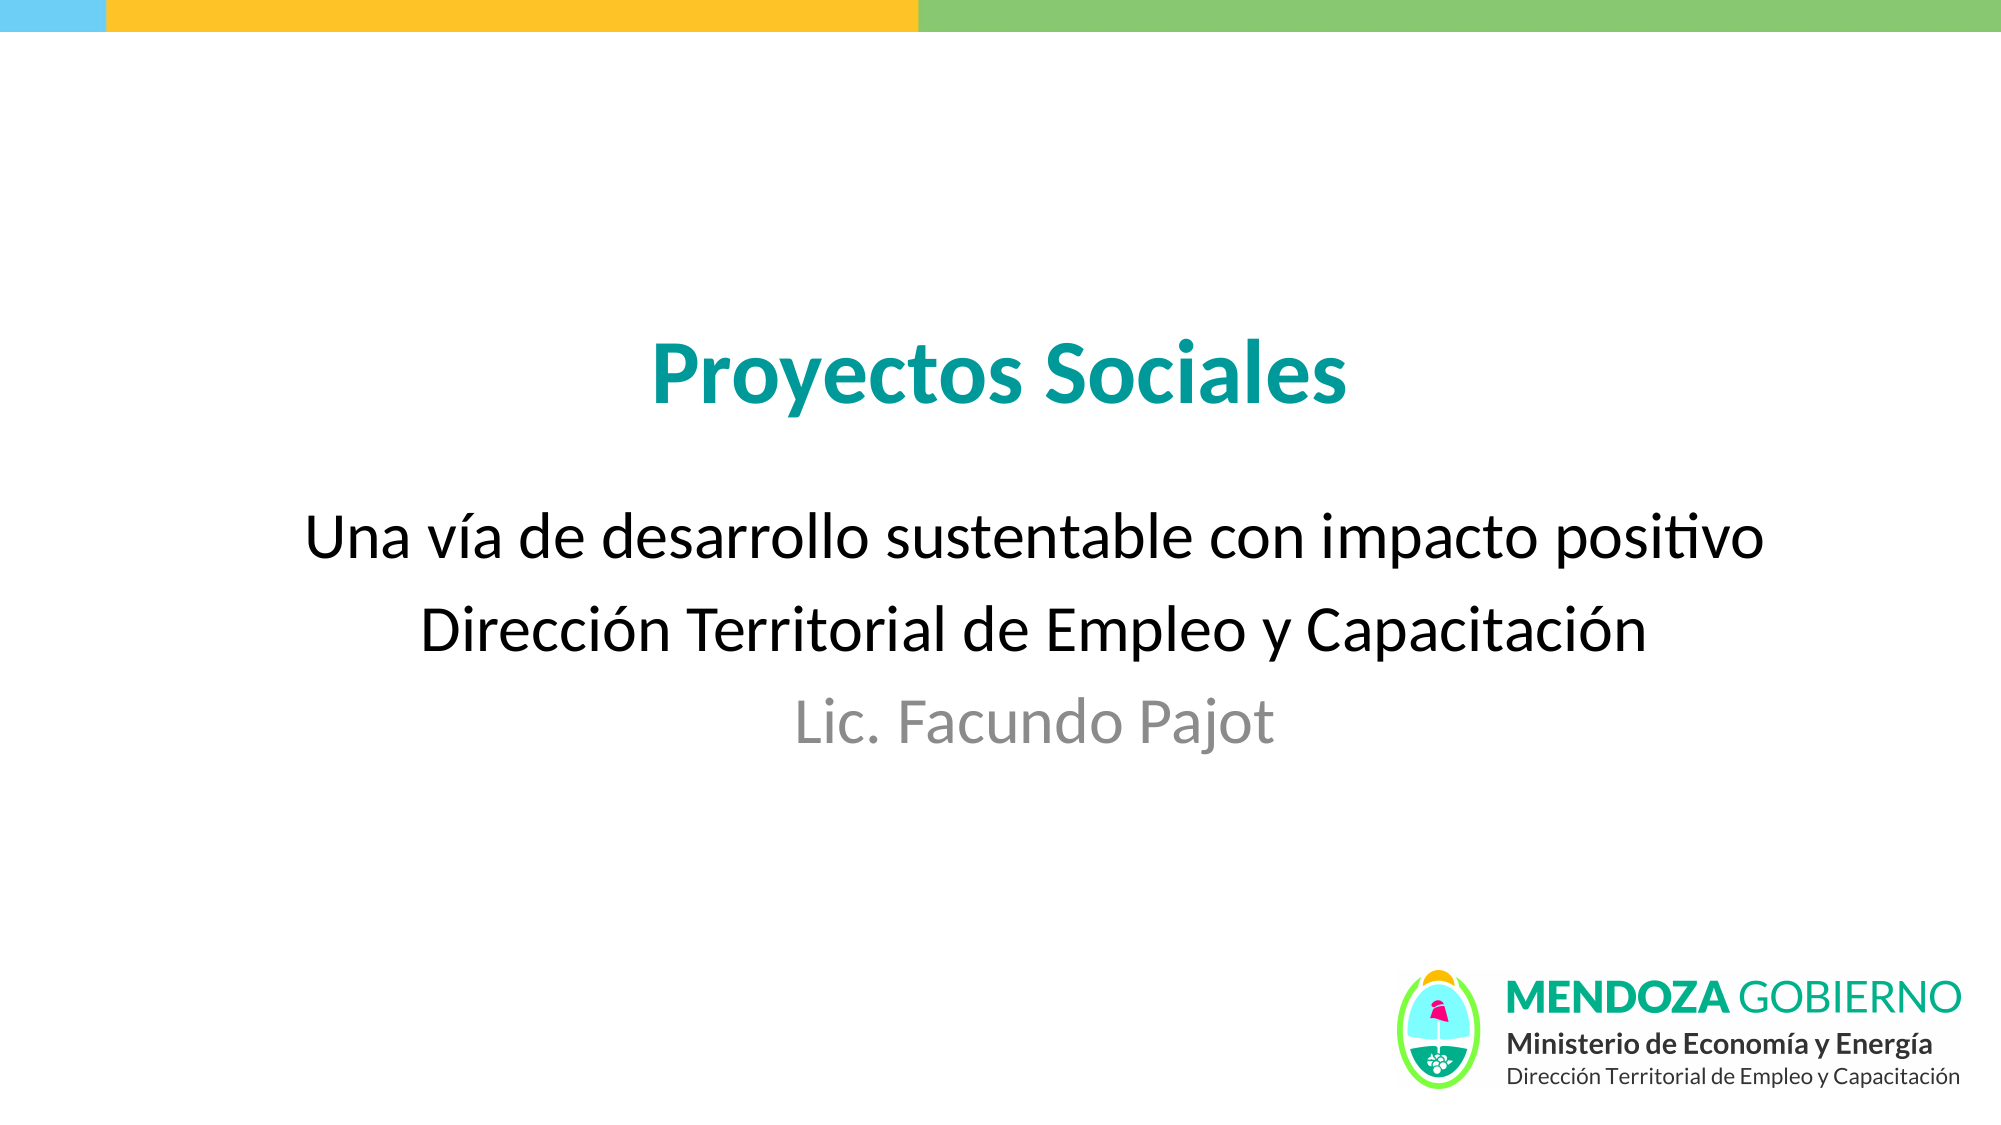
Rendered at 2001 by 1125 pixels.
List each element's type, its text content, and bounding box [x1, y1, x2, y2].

title Proyectos Sociales [150, 246, 1850, 488]
subtitle Una vía de desarrollo sustentable con impacto positivo Dirección Territorial de Empleo y Capacitación Lic. Facundo Pajot [283, 485, 1788, 773]
picture [1397, 970, 1961, 1090]
picture [0, 0, 2001, 32]
